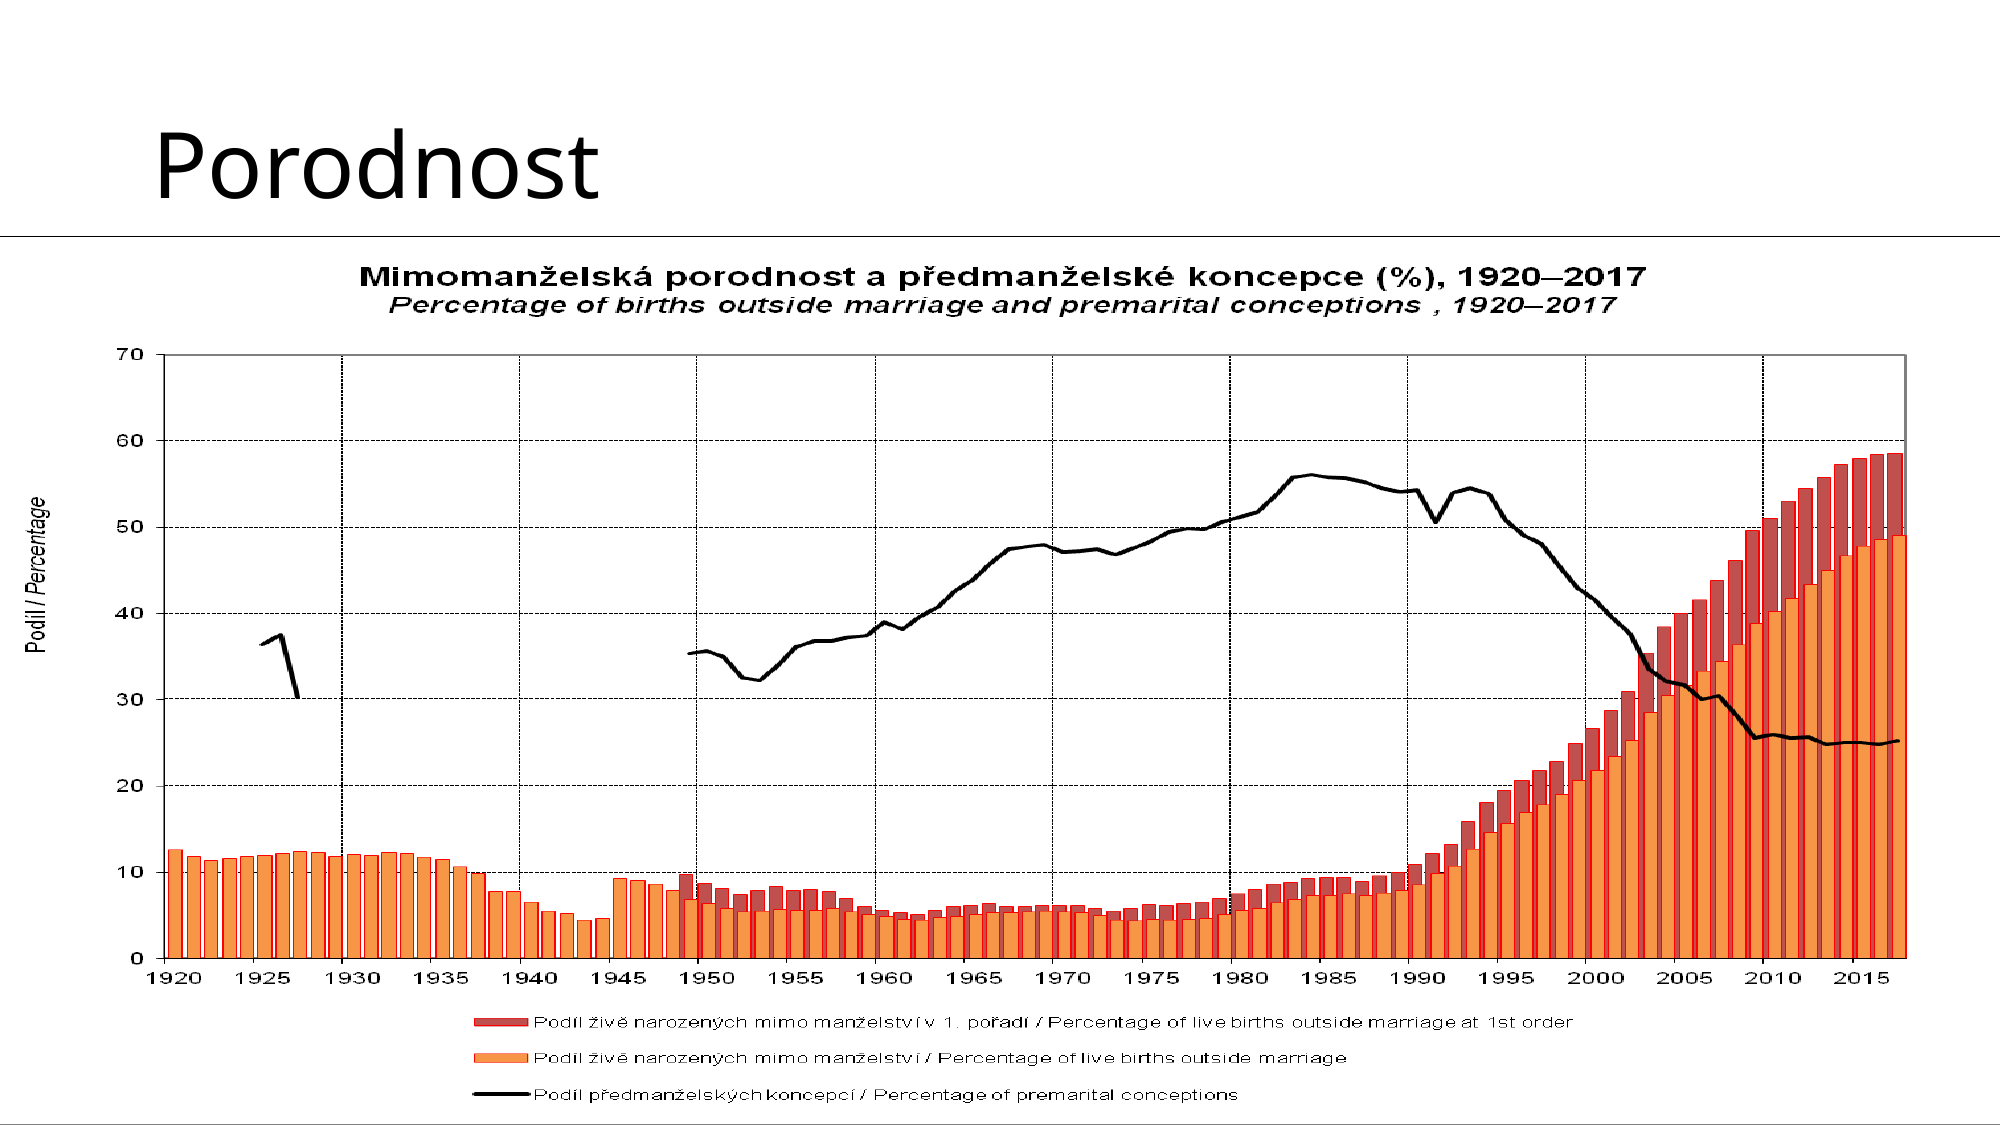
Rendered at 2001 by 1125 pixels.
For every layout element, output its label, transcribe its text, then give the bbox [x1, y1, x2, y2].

title Porodnost [137, 59, 1863, 235]
picture [0, 235, 2000, 1125]
